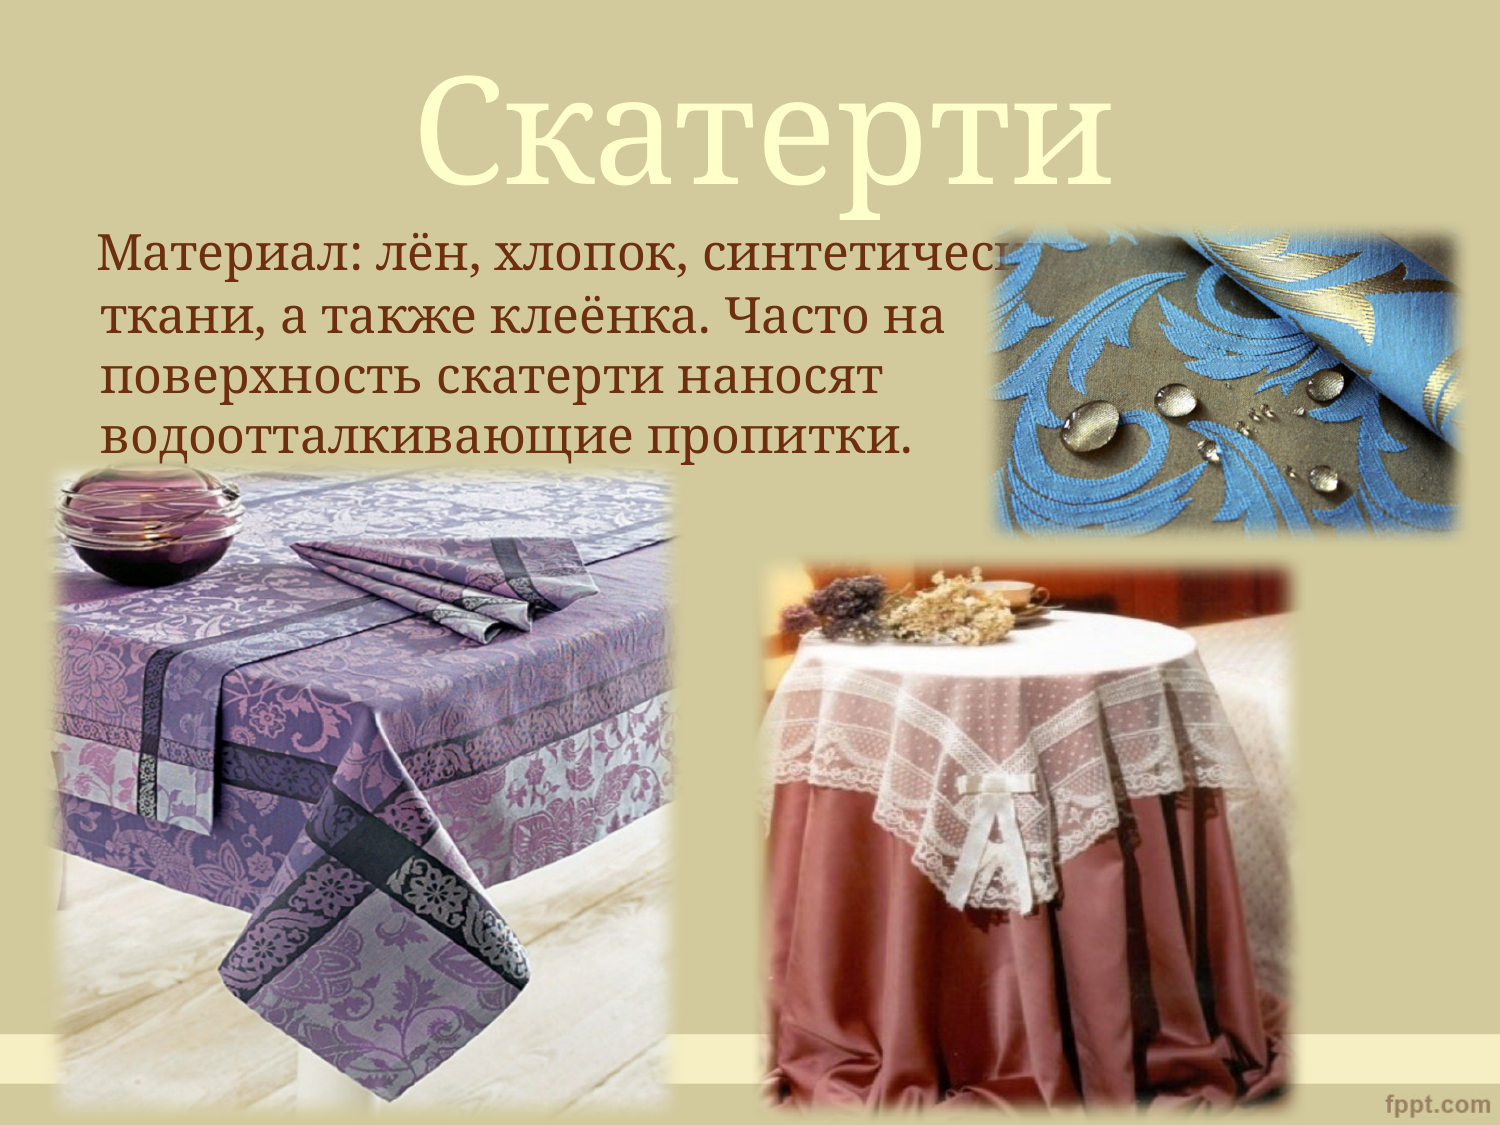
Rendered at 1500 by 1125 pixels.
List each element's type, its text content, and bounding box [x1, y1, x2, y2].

list Материал: лён, хлопок, синтетические ткани, а также клеёнка. Часто на поверхность скатерти наносят водоотталкивающие пропитки. [29, 196, 1129, 351]
picture [0, 0, 1500, 1125]
title Скатерти [88, 30, 1439, 217]
